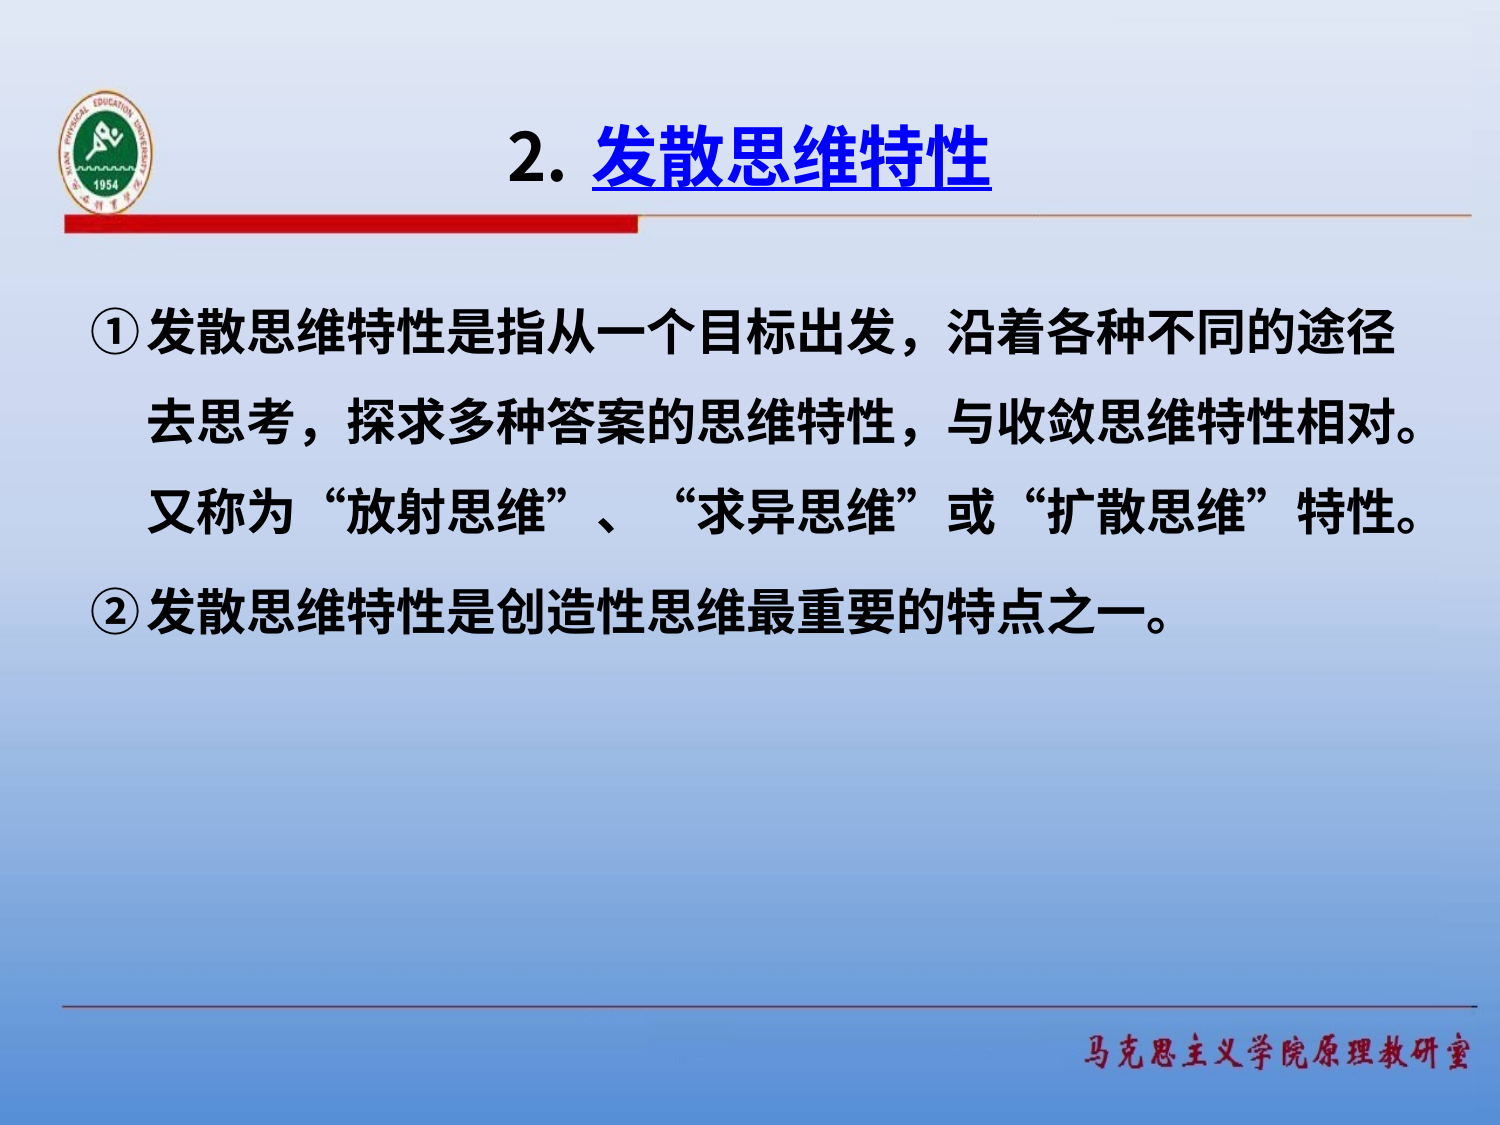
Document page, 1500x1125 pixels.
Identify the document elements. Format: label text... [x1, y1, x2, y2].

picture [0, 0, 1500, 1125]
list 发散思维特性是指从一个目标出发，沿着各种不同的途径去思考，探求多种答案的思维特性，与收敛思维特性相对。又称为“放射思维”、“求异思维”或“扩散思维”特性。 发散思维特性是创造性思维最重要的特点之一。 [75, 262, 1425, 1005]
title 发散思维特性 [75, 45, 1425, 233]
